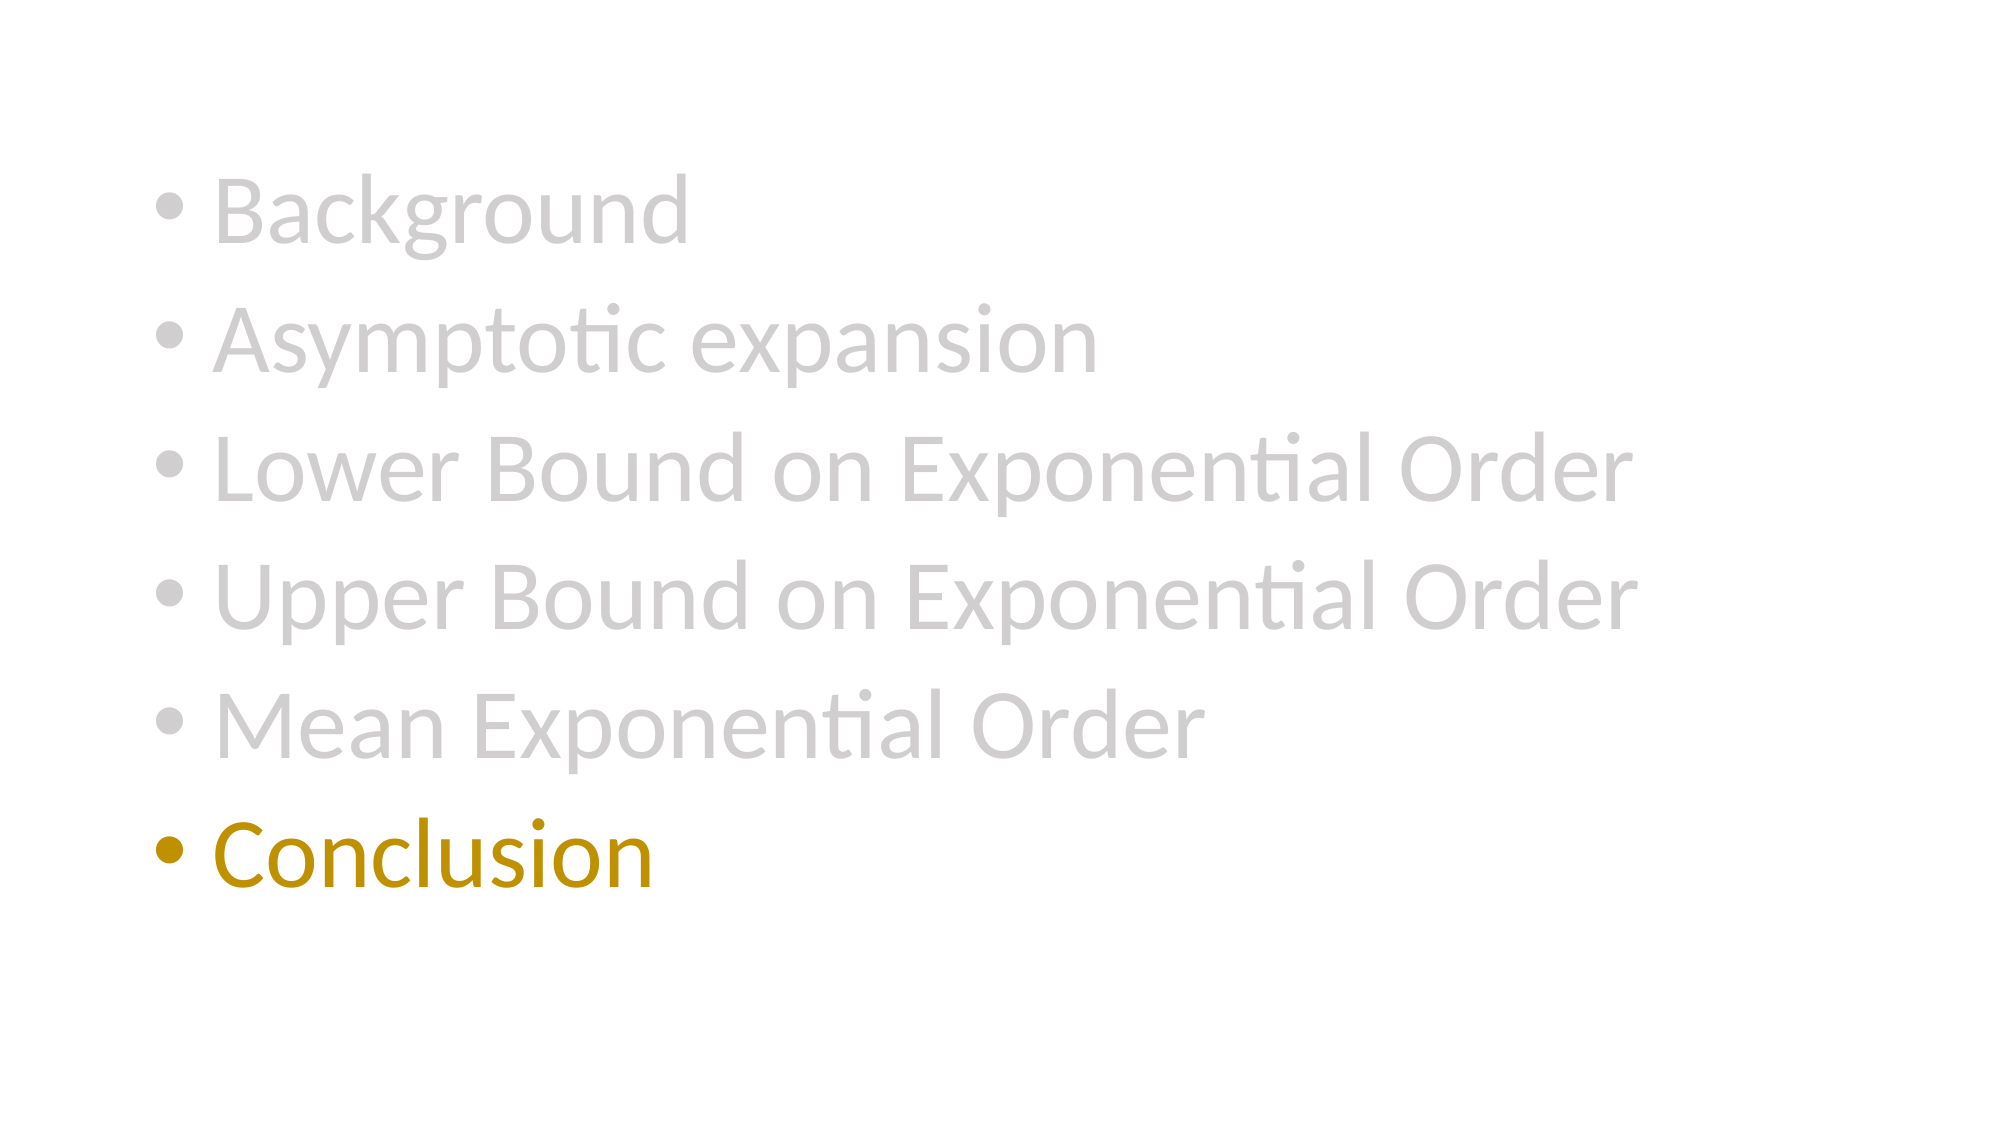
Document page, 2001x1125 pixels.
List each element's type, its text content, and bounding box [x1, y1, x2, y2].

list Background Asymptotic expansion Lower Bound on Exponential Order Upper Bound on Exponential Order Mean Exponential Order Conclusion [137, 149, 1863, 976]
